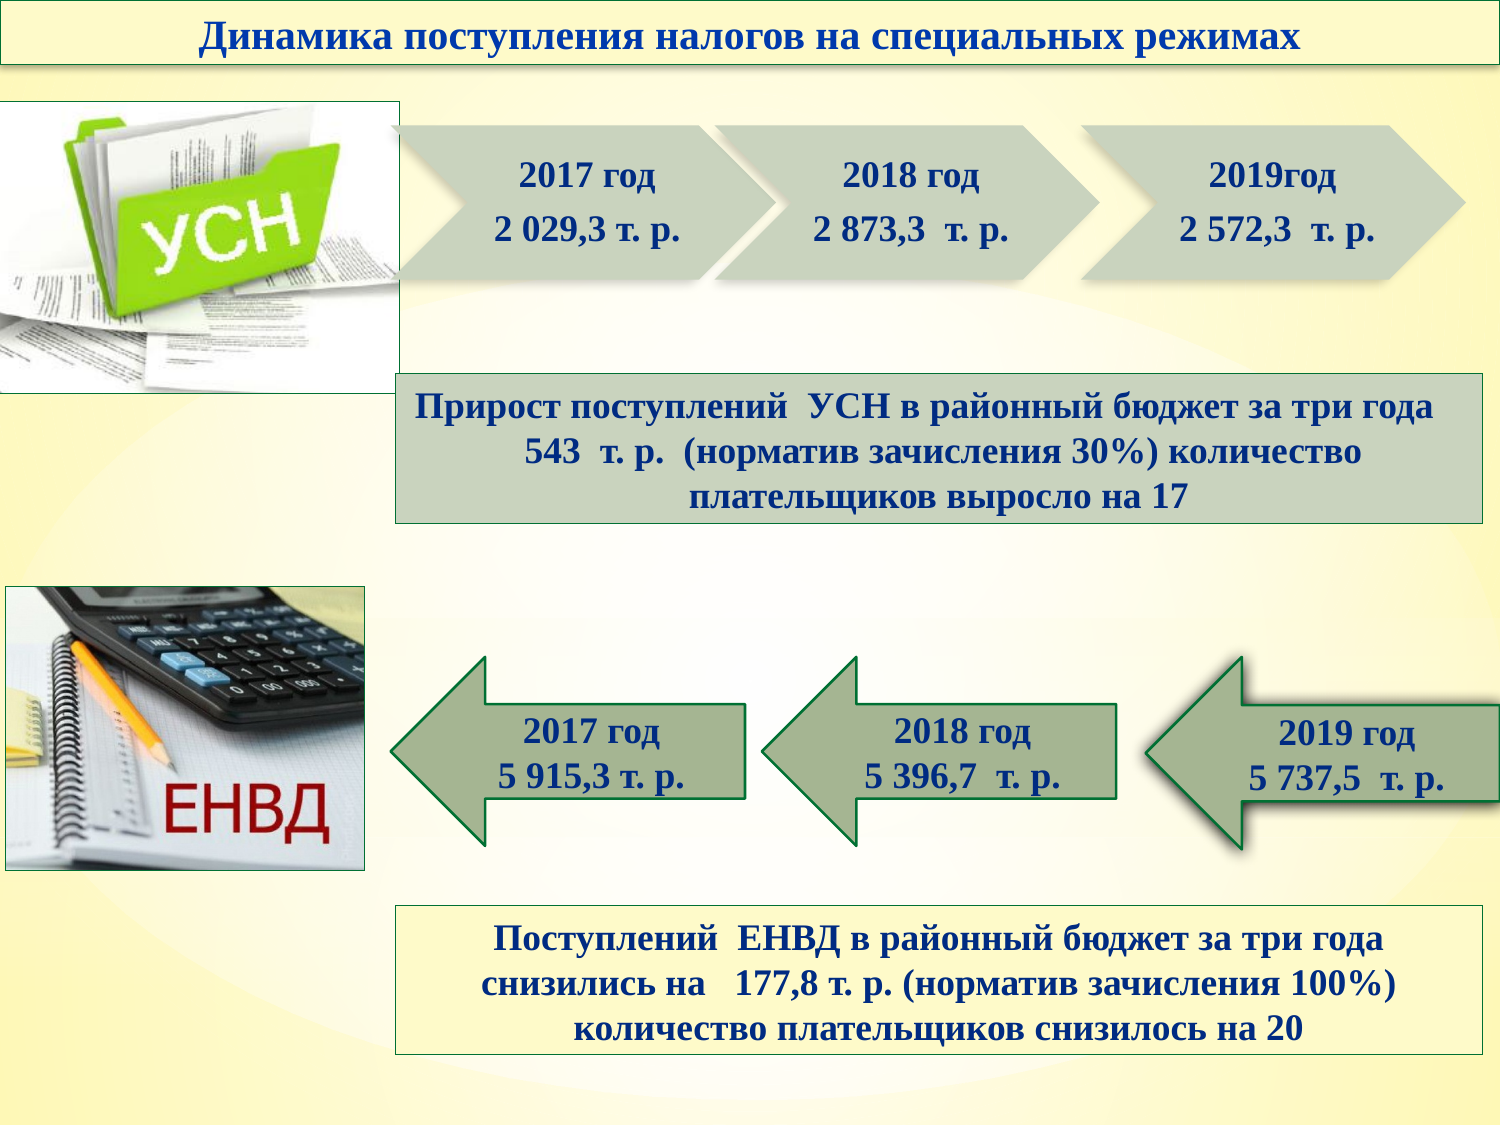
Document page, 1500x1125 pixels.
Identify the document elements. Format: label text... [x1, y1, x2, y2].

picture [4, 585, 365, 872]
text_box 2018 год 5 396,7 т. р. [760, 655, 1118, 848]
text_box Поступлений ЕНВД в районный бюджет за три года снизились на 177,8 т. р. (норматив зачисления 100%) количество плательщиков снизилось на 20 [395, 905, 1483, 1055]
text_box 2017 год 5 915,3 т. р. [389, 655, 747, 848]
text_box Динамика поступления налогов на специальных режимах [0, 0, 1500, 65]
picture [0, 101, 401, 394]
text_box 2019 год 5 737,5 т. р. [1144, 655, 1500, 851]
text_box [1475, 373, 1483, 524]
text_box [390, 125, 1471, 540]
